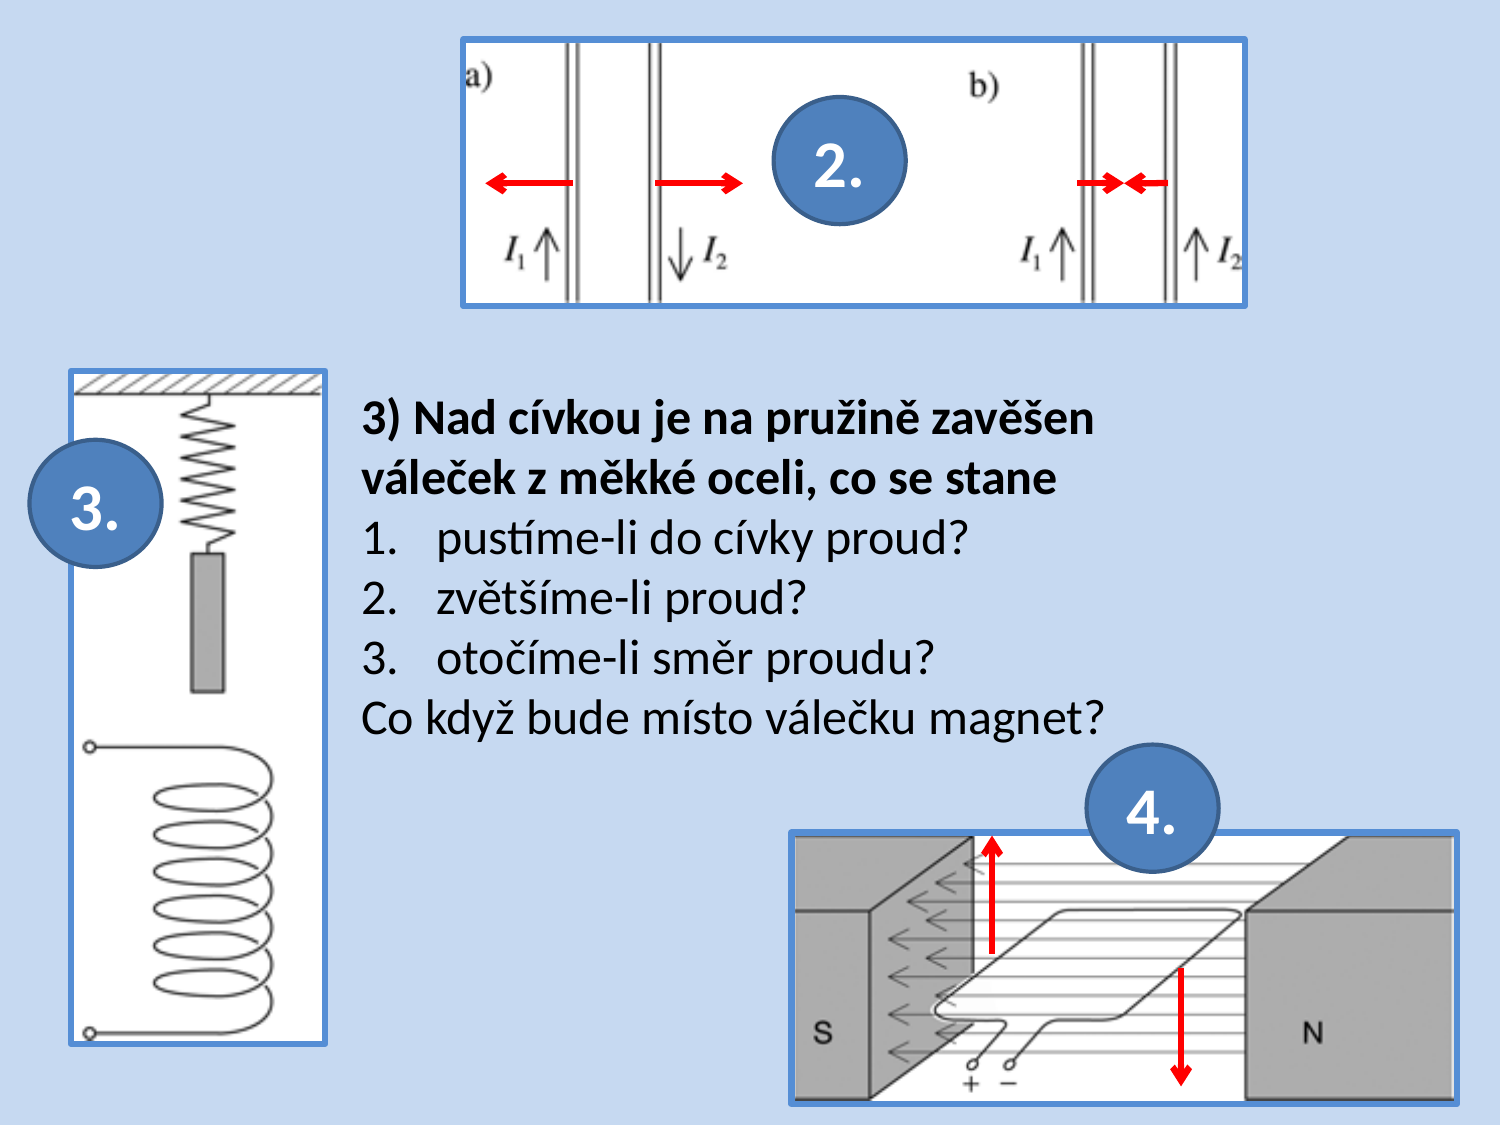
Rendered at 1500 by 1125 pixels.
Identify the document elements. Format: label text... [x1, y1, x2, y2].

picture [73, 373, 323, 1042]
text_box 4. [1084, 753, 1221, 834]
text_box 3. [27, 443, 68, 564]
picture [466, 42, 1242, 303]
picture [794, 835, 1454, 1102]
text_box 3) Nad cívkou je na pružině zavěšen váleček z měkké oceli, co se stane pustíme-li do cívky proud? zvětšíme-li proud? otočíme-li směr proudu? Co když bude místo válečku magnet? [346, 377, 1488, 753]
